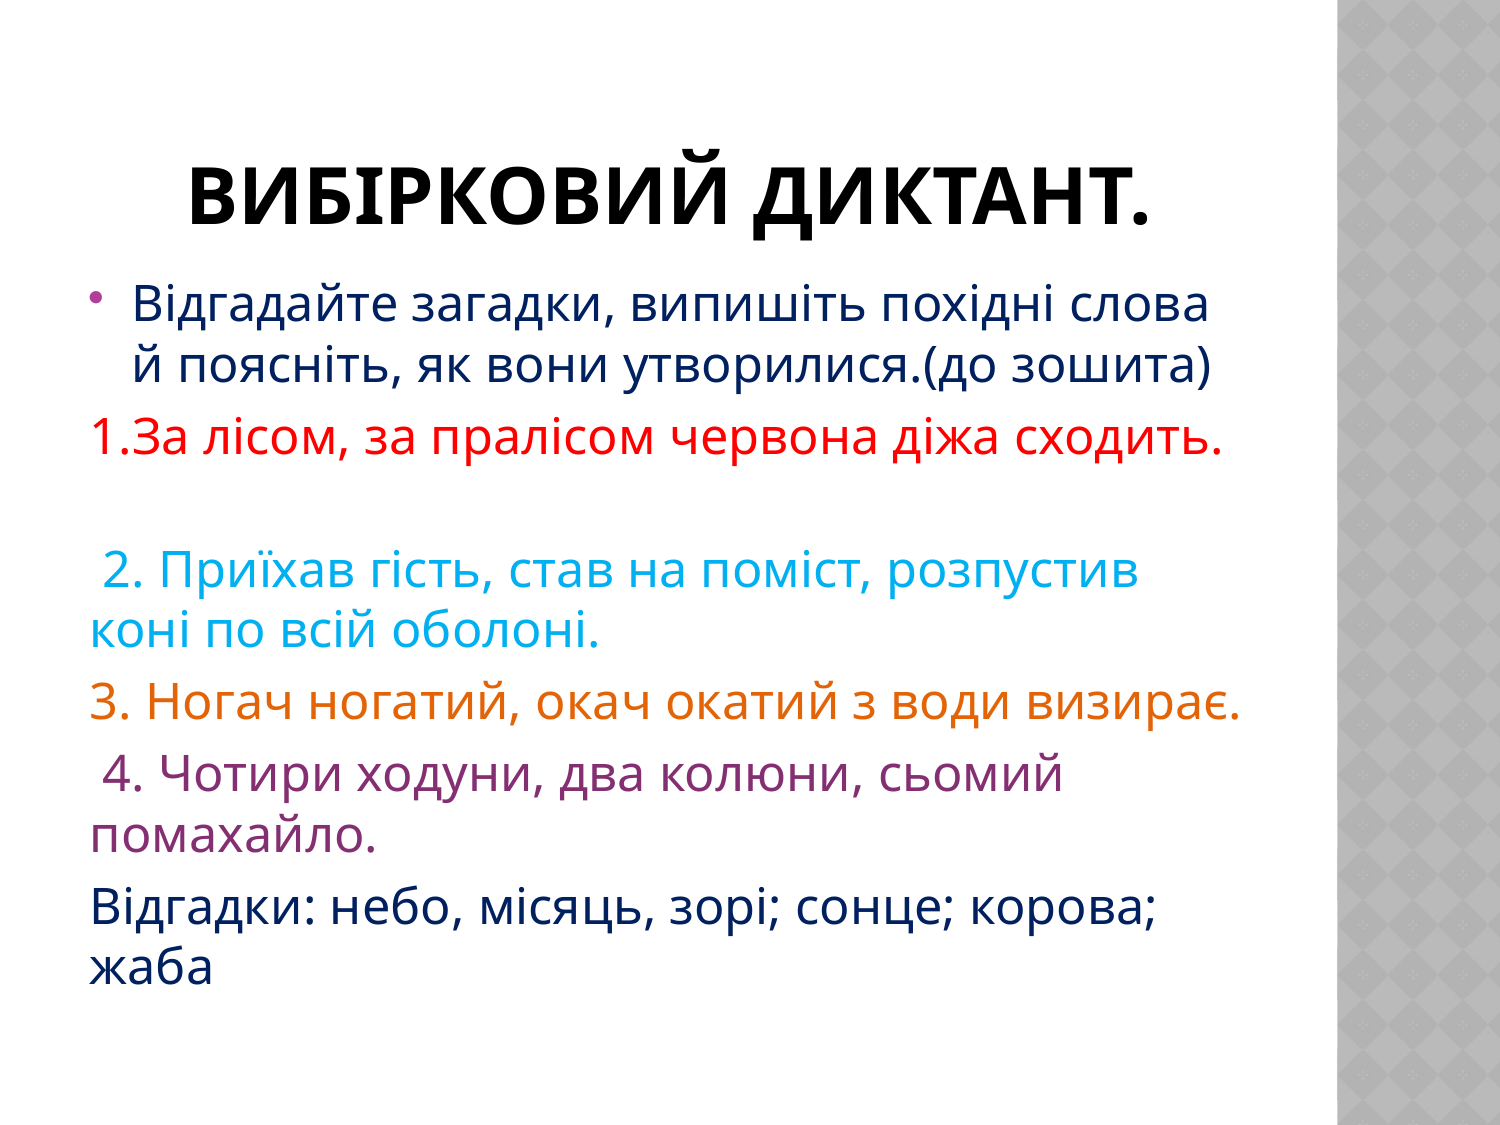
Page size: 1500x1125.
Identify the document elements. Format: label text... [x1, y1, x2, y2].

list Відгадайте загадки, випишіть похідні слова й поясніть, як вони утворилися.(до зошита) 1.За лісом, за пралісом червона діжа сходить. 2. Приїхав гість, став на поміст, розпустив коні по всій оболоні. 3. Ногач ногатий, окач окатий з води визирає. 4. Чотири ходуни, два колюни, сьомий помахайло. Відгадки: небо, місяць, зорі; сонце; корова; жаба [75, 264, 1263, 1059]
title Вибірковий диктант. [75, 52, 1263, 240]
